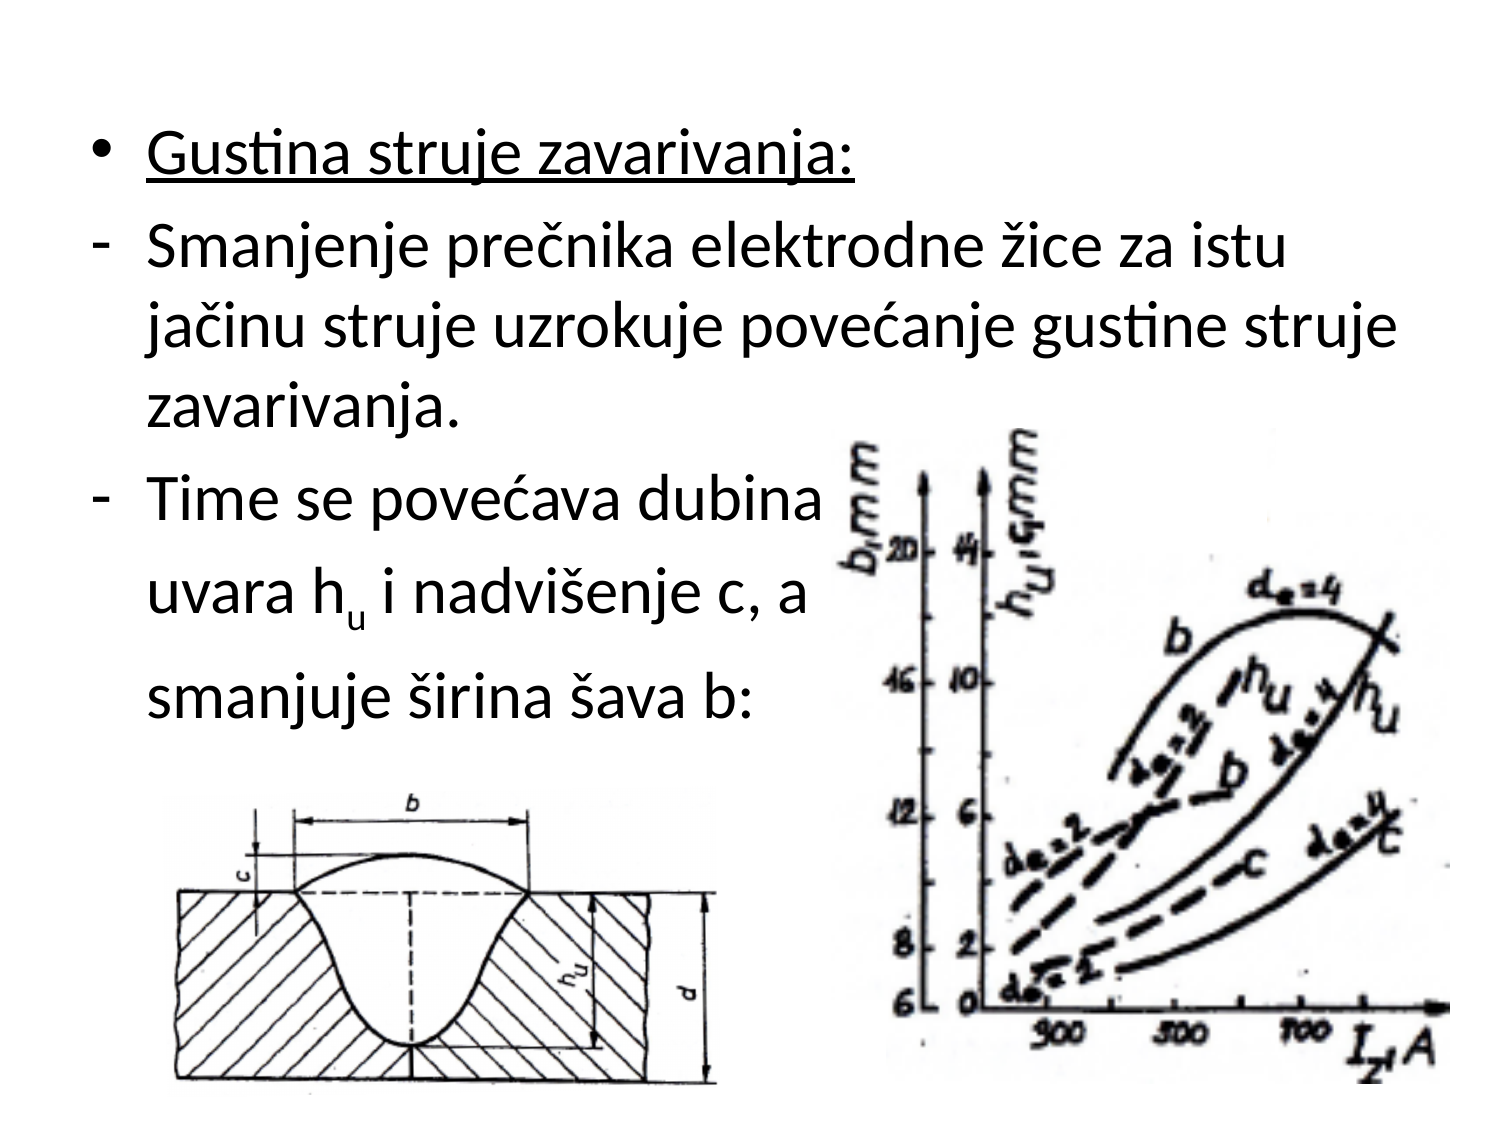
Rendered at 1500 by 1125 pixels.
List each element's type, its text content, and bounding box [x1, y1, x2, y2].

picture [163, 788, 717, 1096]
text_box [699, 387, 1463, 1125]
list Gustina struje zavarivanja: Smanjenje prečnika elektrodne žice za istu jačinu struje uzrokuje povećanje gustine struje zavarivanja. Time se povećava dubina uvara hu i nadvišenje c, a smanjuje širina šava b: [75, 99, 1425, 1005]
